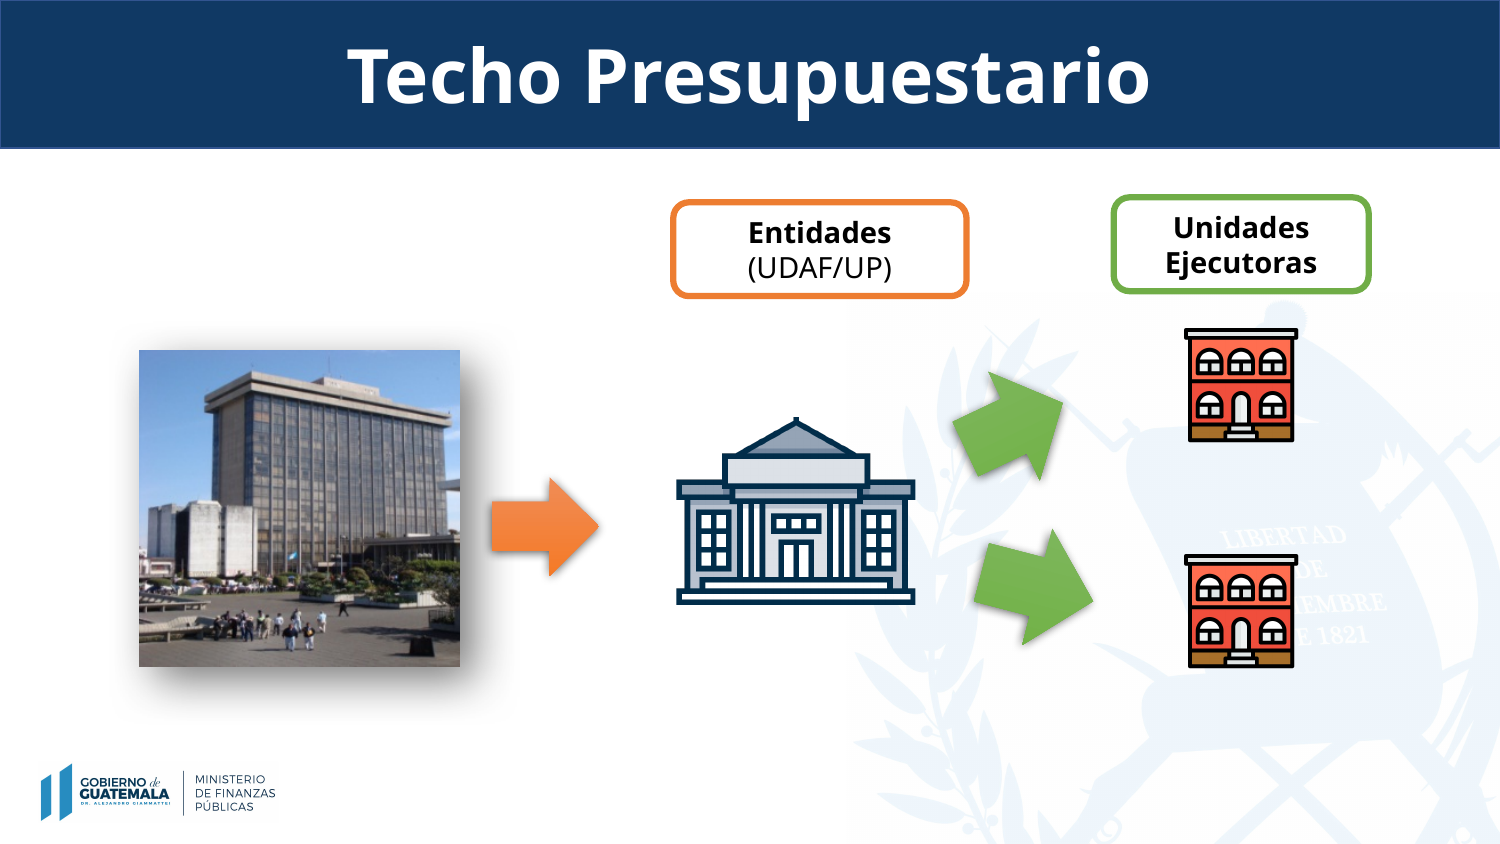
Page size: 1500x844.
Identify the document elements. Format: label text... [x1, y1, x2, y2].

picture [139, 350, 460, 667]
text_box [952, 371, 1063, 481]
text_box [491, 477, 599, 576]
text_box Entidades (UDAF/UP) [672, 201, 968, 298]
text_box Techo Presupuestario [0, 0, 1500, 149]
text_box [974, 528, 1094, 646]
text_box Unidades Ejecutoras [1112, 196, 1370, 293]
picture [38, 761, 279, 823]
picture [676, 292, 1500, 844]
